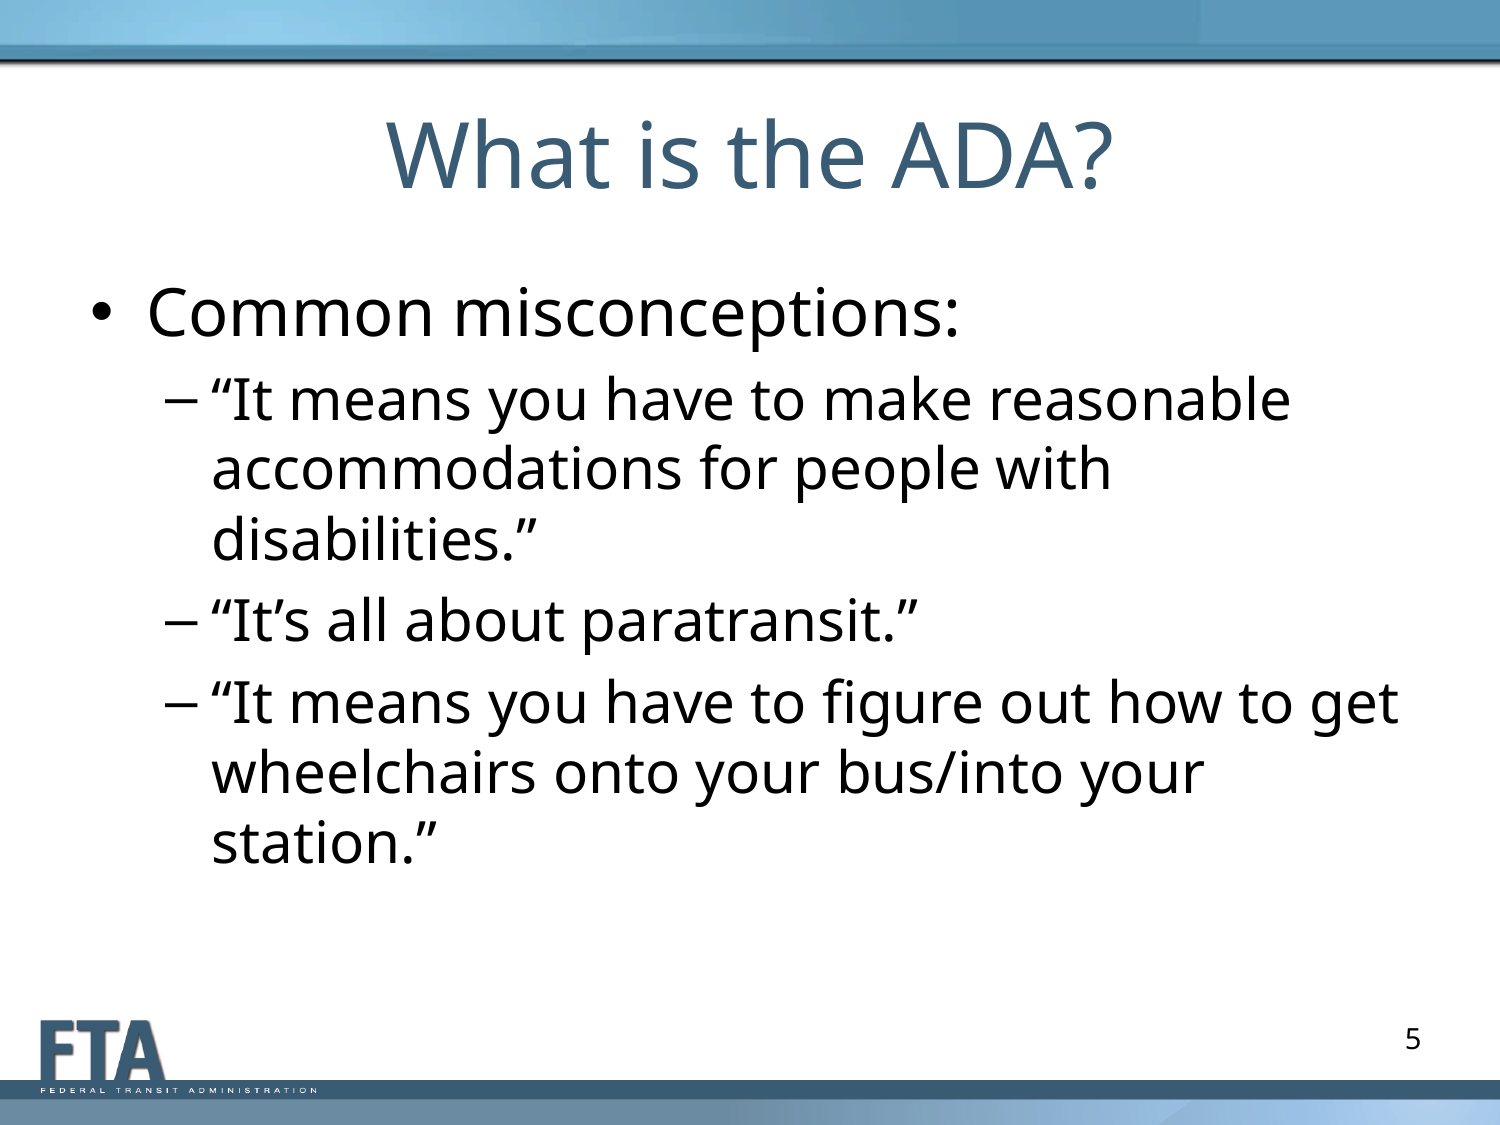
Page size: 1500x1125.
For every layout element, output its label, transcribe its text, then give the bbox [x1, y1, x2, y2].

picture [0, 1013, 1500, 1125]
picture [0, 0, 1500, 72]
title What is the ADA? [74, 71, 1426, 233]
slide_number 5 [1389, 1012, 1476, 1073]
list Common misconceptions: “It means you have to make reasonable accommodations for people with disabilities.” “It’s all about paratransit.” “It means you have to figure out how to get wheelchairs onto your bus/into your station.” [74, 262, 1426, 1006]
